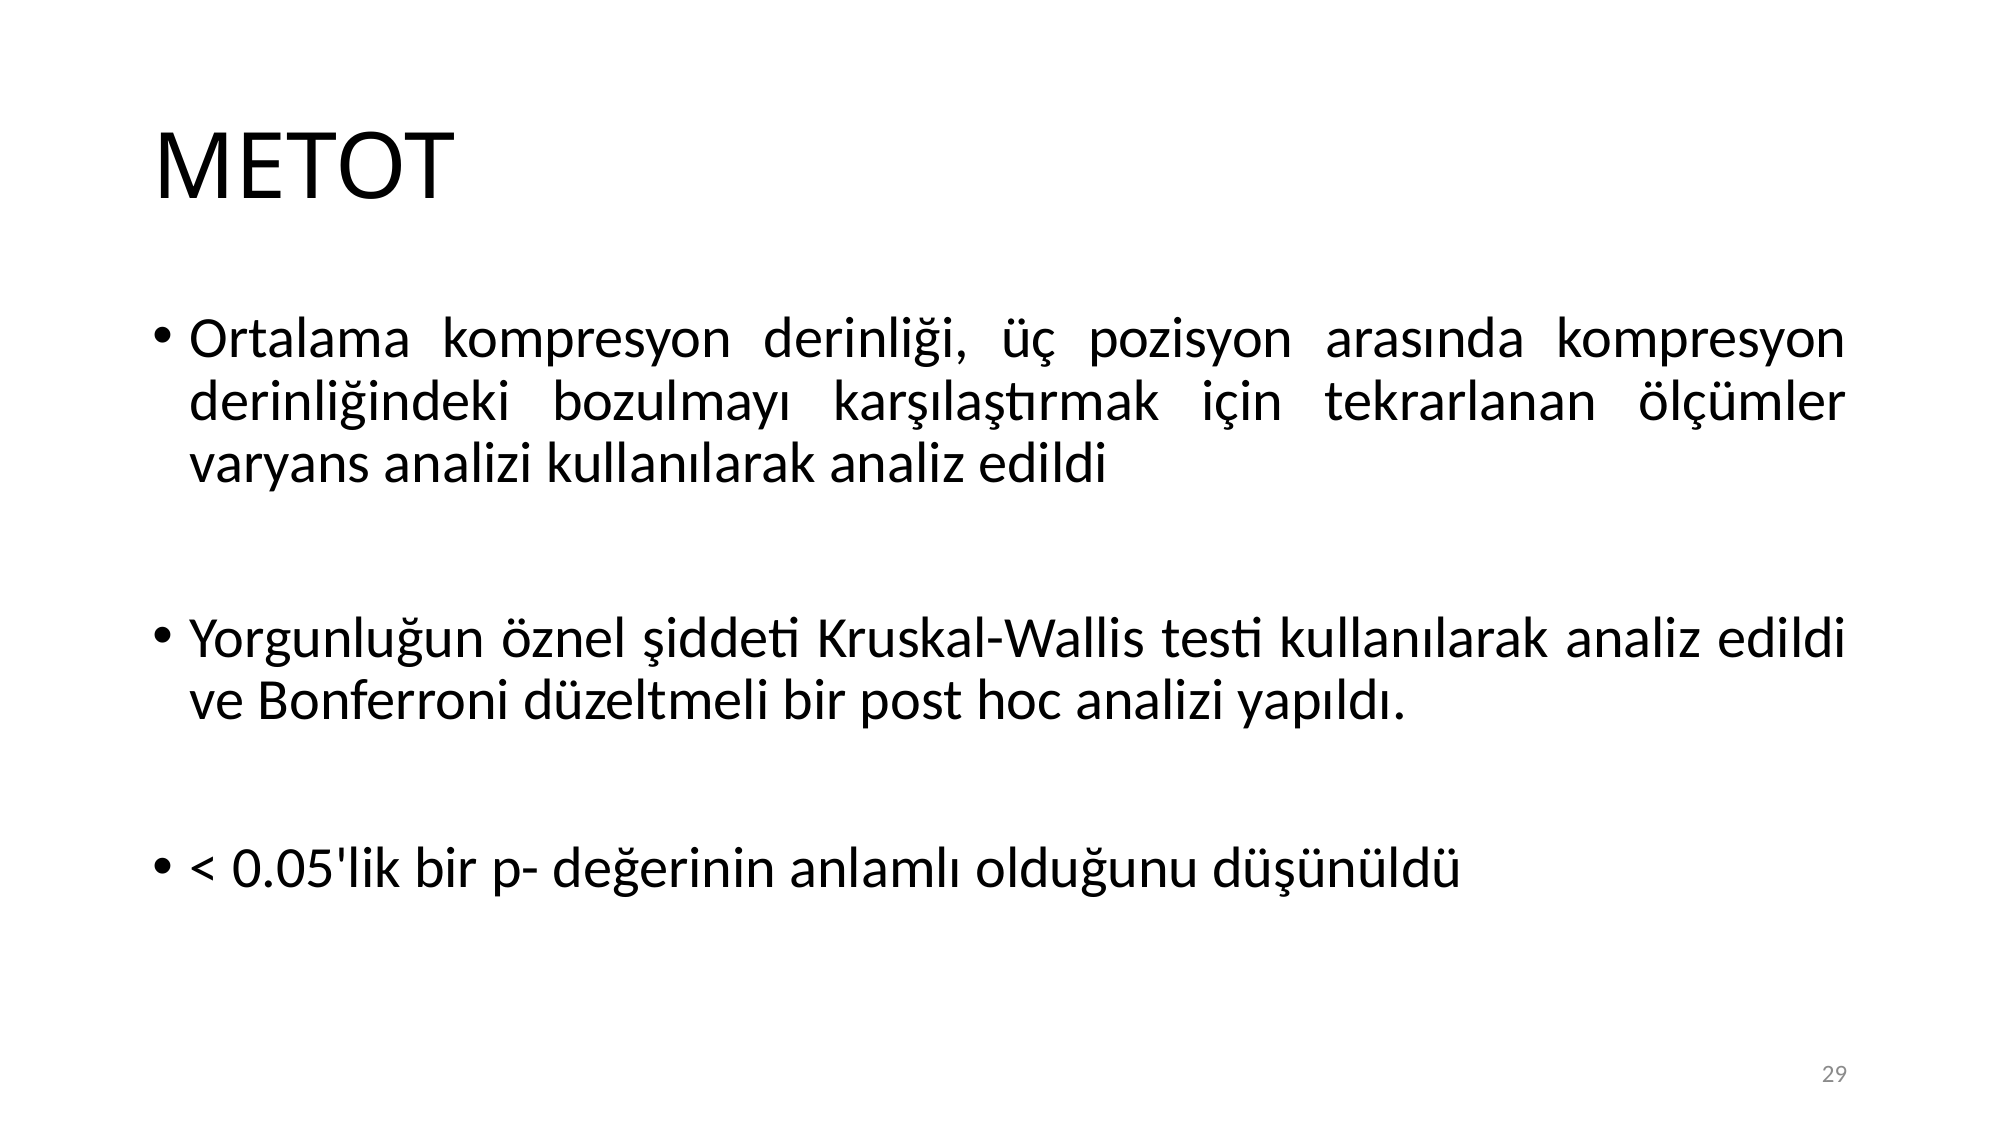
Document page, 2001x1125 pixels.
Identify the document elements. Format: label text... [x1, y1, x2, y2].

list Ortalama kompresyon derinliği, üç pozisyon arasında kompresyon derinliğindeki bozulmayı karşılaştırmak için tekrarlanan ölçümler varyans analizi kullanılarak analiz edildi Yorgunluğun öznel şiddeti Kruskal-Wallis testi kullanılarak analiz edildi ve Bonferroni düzeltmeli bir post hoc analizi yapıldı. < 0.05'lik bir p- değerinin anlamlı olduğunu düşünüldü [137, 299, 1863, 1014]
title METOT [137, 59, 1863, 278]
slide_number 29 [1412, 1042, 1863, 1103]
